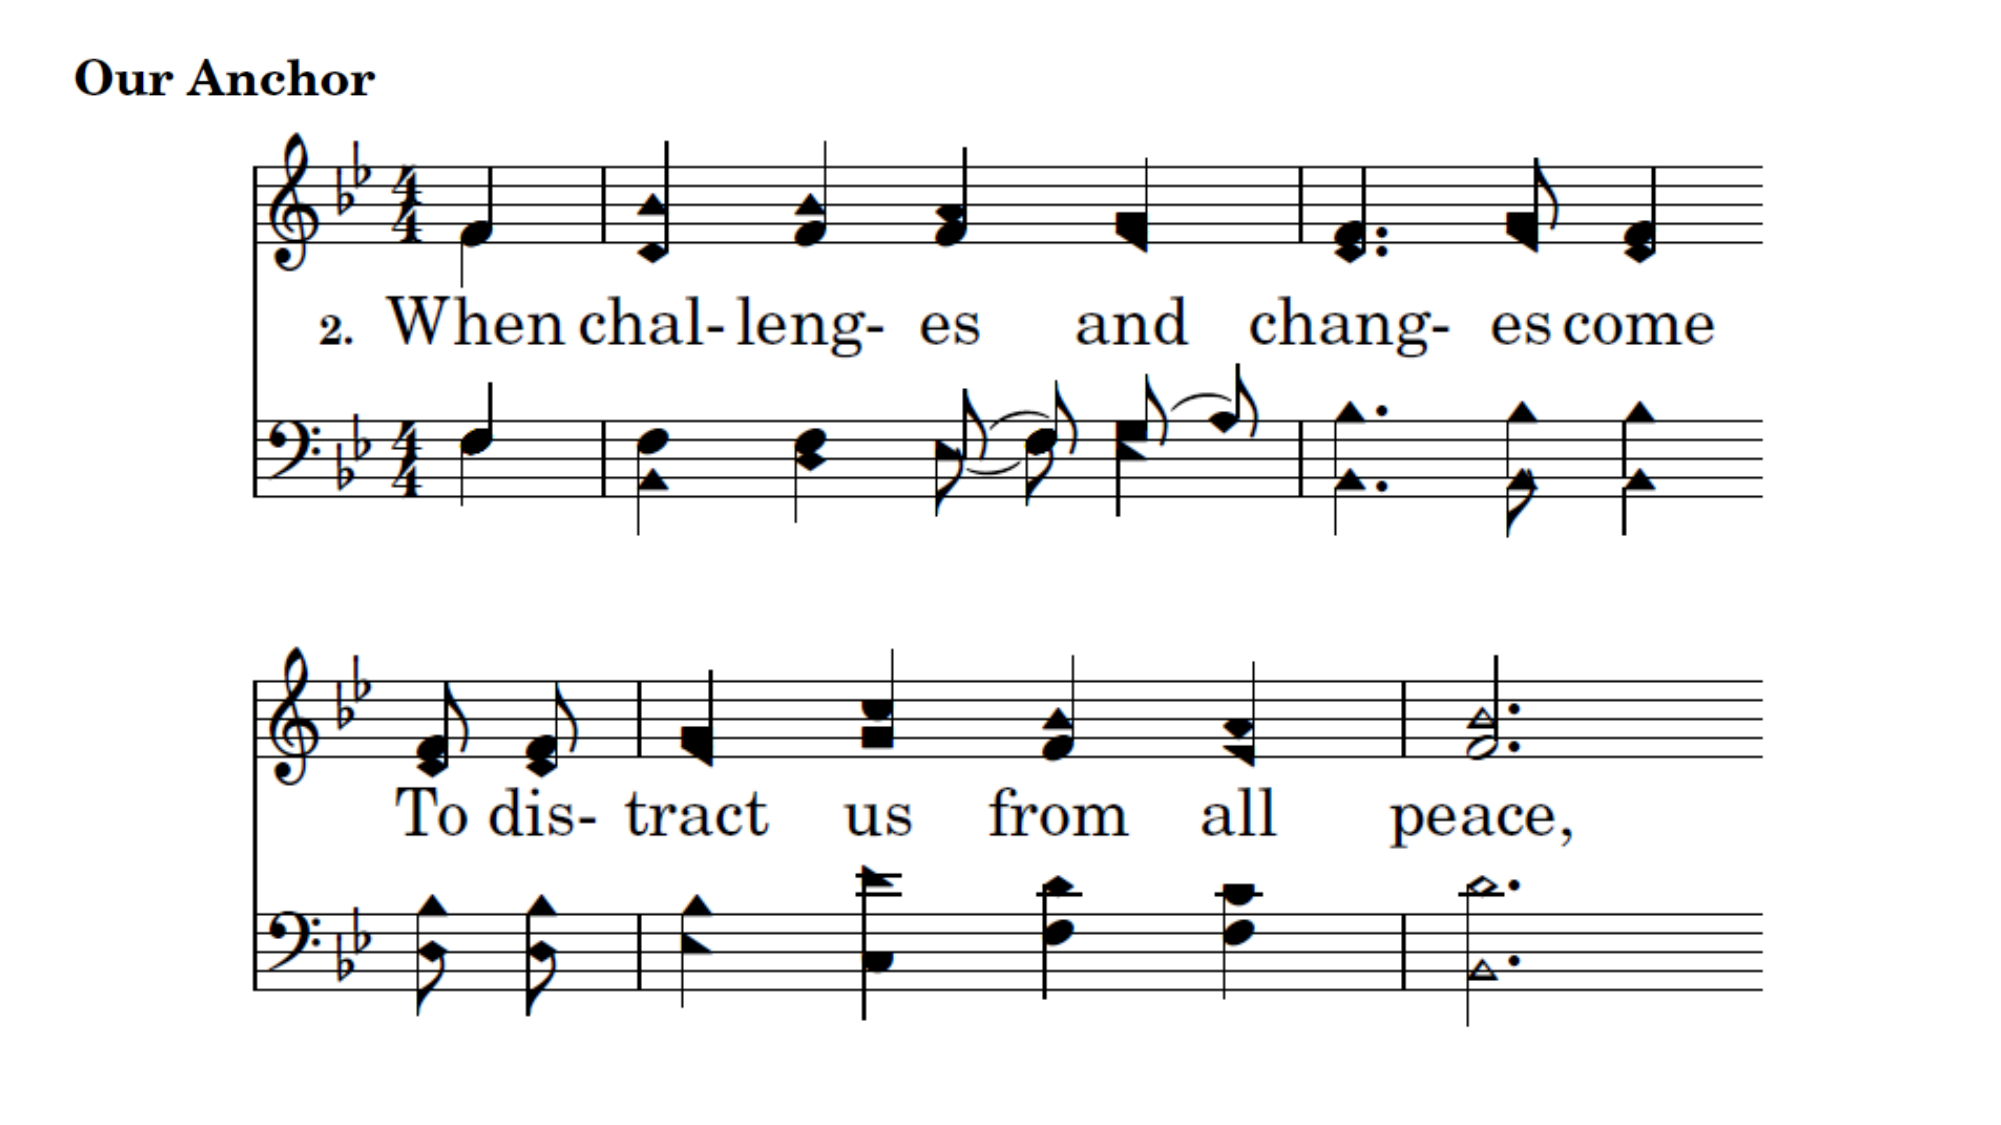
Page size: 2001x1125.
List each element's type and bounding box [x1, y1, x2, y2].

picture [45, 37, 1778, 1044]
